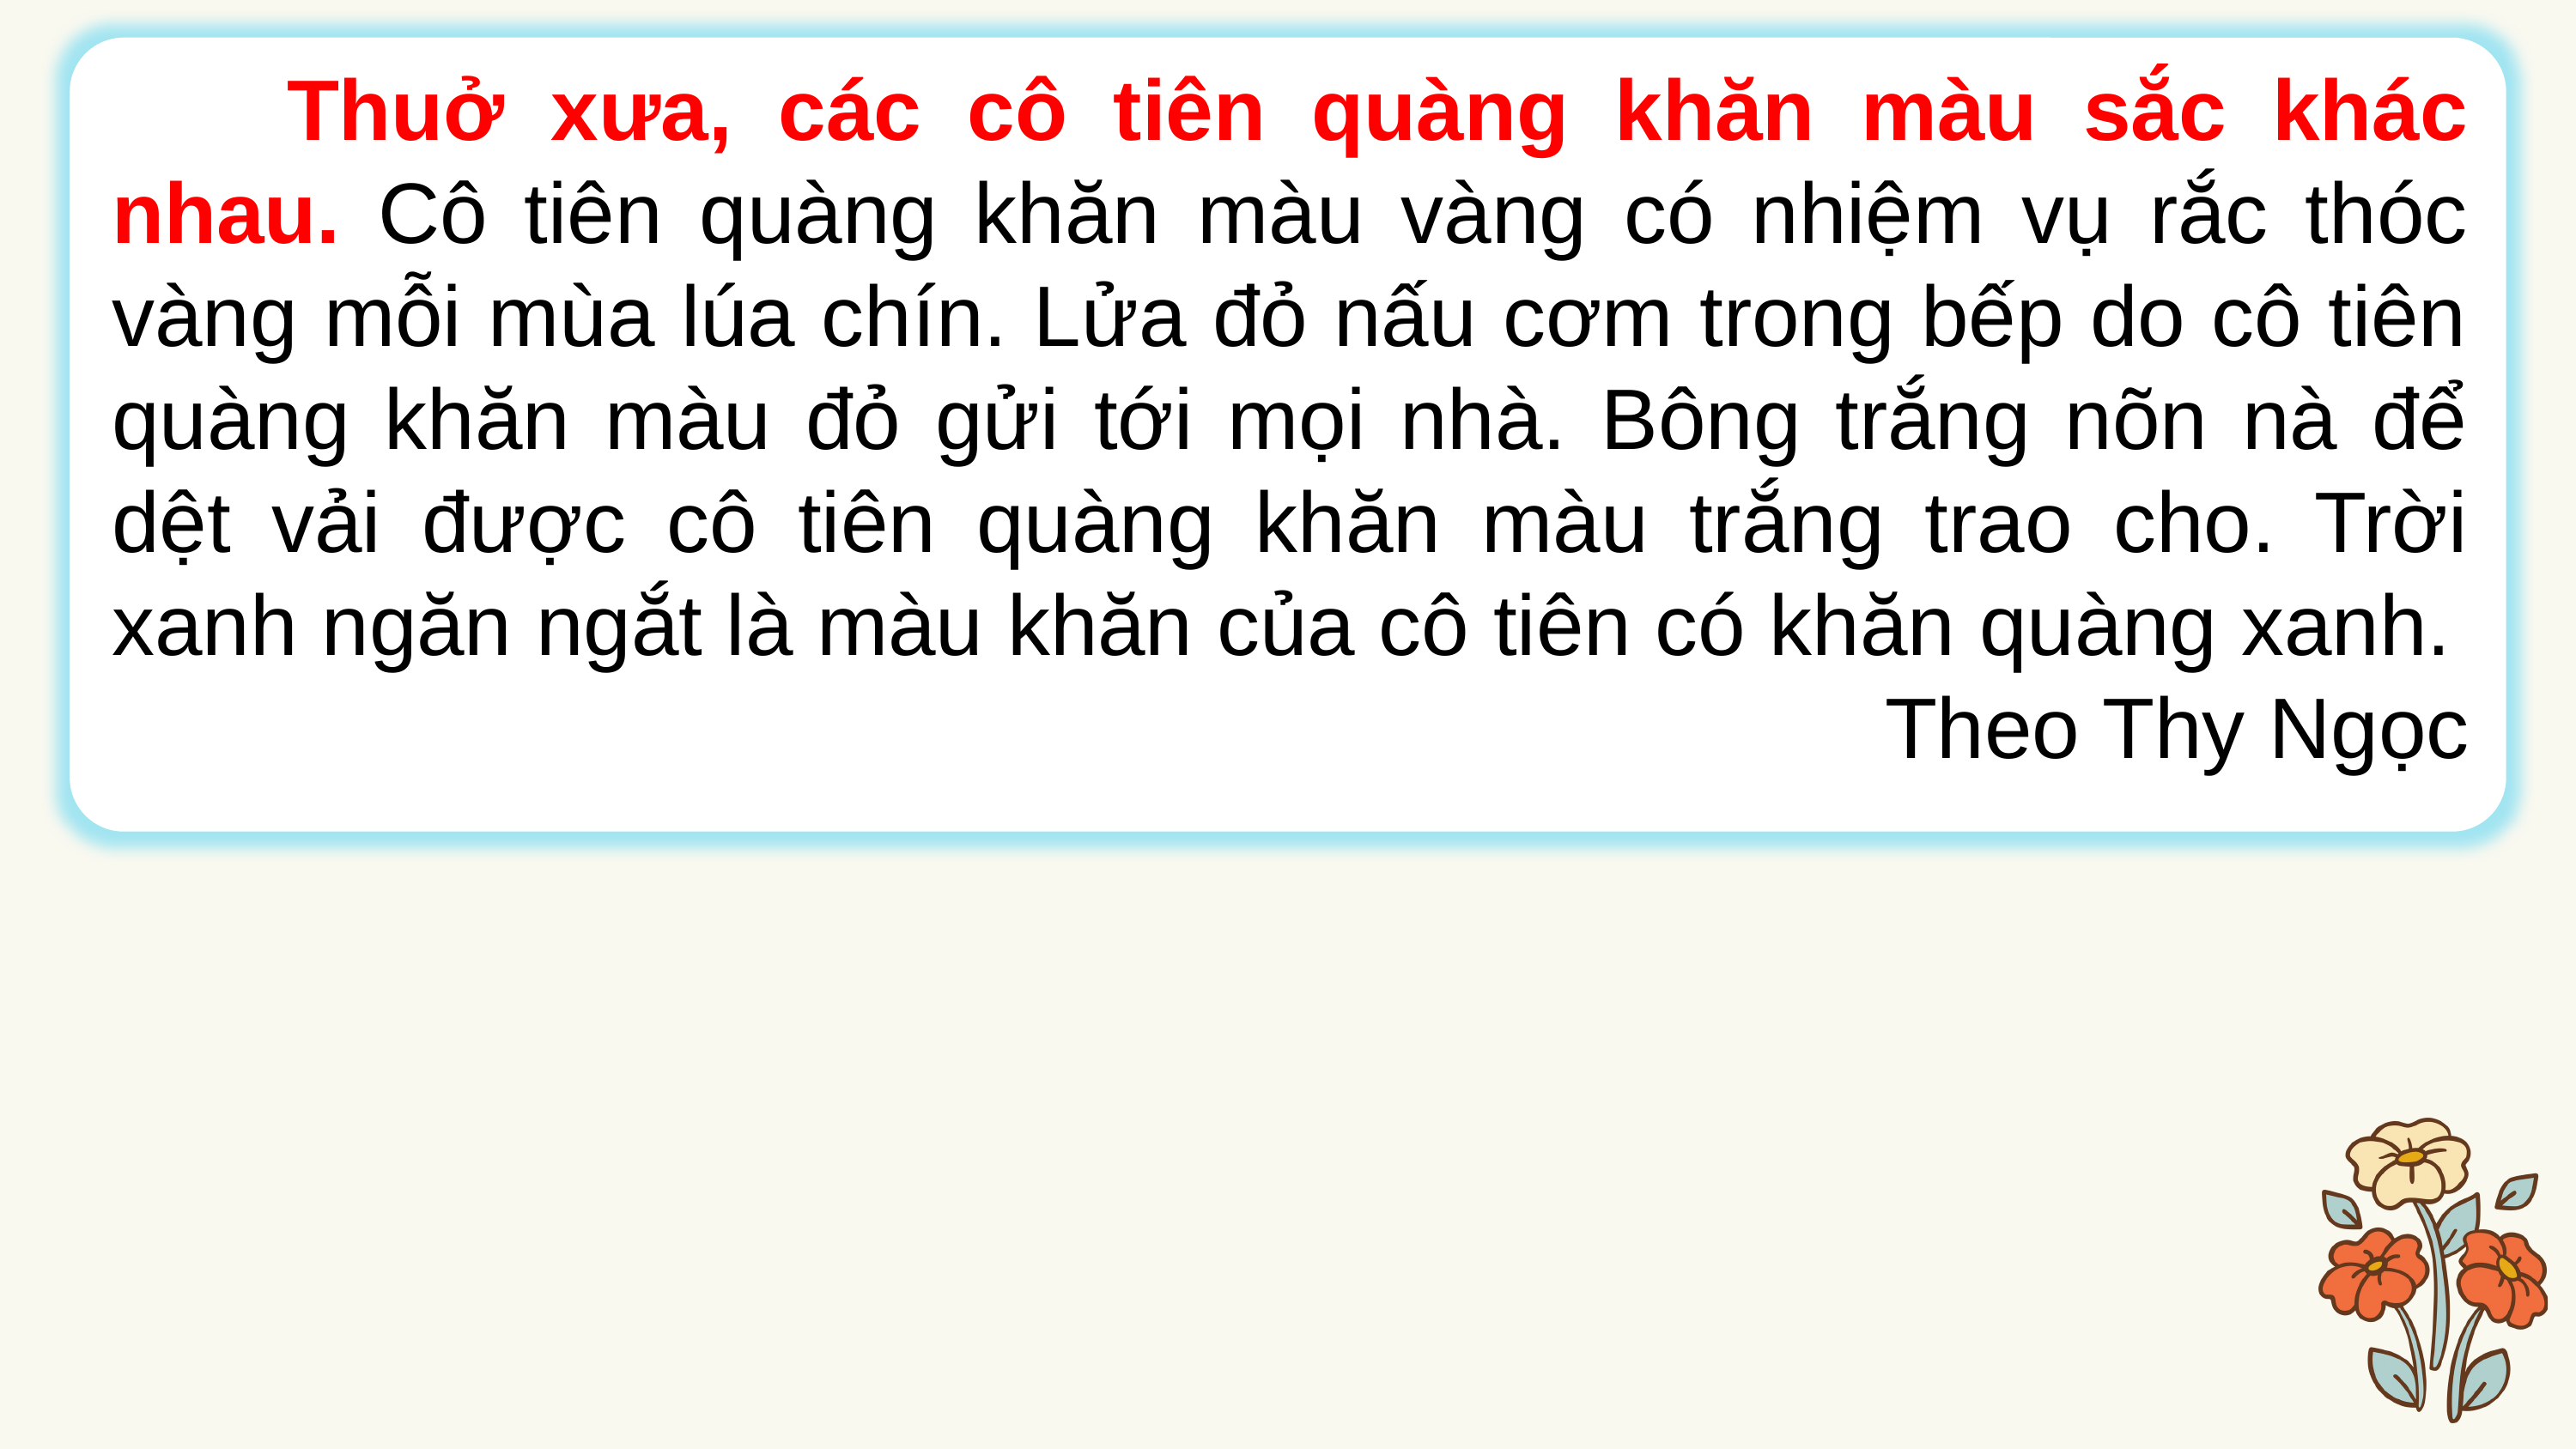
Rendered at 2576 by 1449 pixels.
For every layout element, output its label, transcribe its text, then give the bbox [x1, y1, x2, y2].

text_box [68, 35, 2508, 834]
text_box [2318, 1118, 2549, 1423]
text_box Thuở xưa, các cô tiên quàng khăn màu sắc khác nhau. Cô tiên quàng khăn màu vàng có nhiệm vụ rắc thóc vàng mỗi mùa lúa chín. Lửa đỏ nấu cơm trong bếp do cô tiên quàng khăn màu đỏ gửi tới mọi nhà. Bông trắng nõn nà để dệt vải được cô tiên quàng khăn màu trắng trao cho. Trời xanh ngăn ngắt là màu khăn của cô tiên có khăn quàng xanh. Theo Thy Ngọc [99, 48, 2482, 782]
